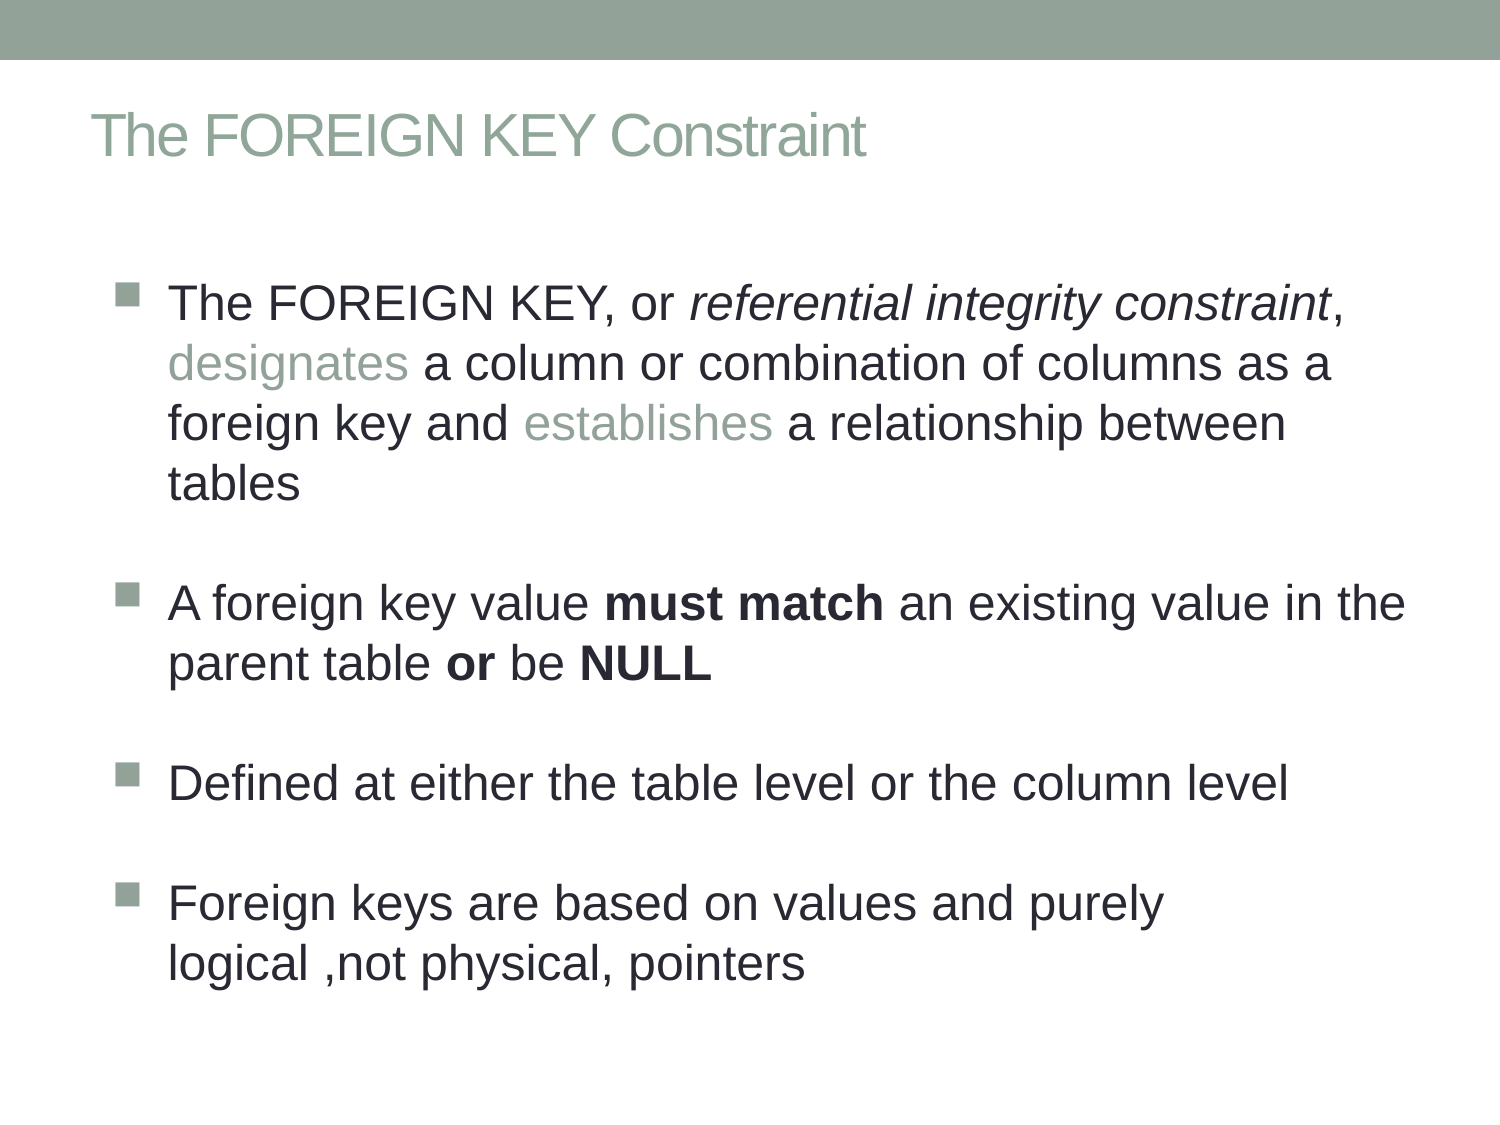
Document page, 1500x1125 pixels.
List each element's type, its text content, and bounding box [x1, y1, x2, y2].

title The FOREIGN KEY Constraint [75, 87, 1425, 250]
list The FOREIGN KEY, or referential integrity constraint, designates a column or combination of columns as a foreign key and establishes a relationship between tables A foreign key value must match an existing value in the parent table or be NULL Defined at either the table level or the column level Foreign keys are based on values and purely logical ,not physical, pointers [75, 262, 1425, 1075]
